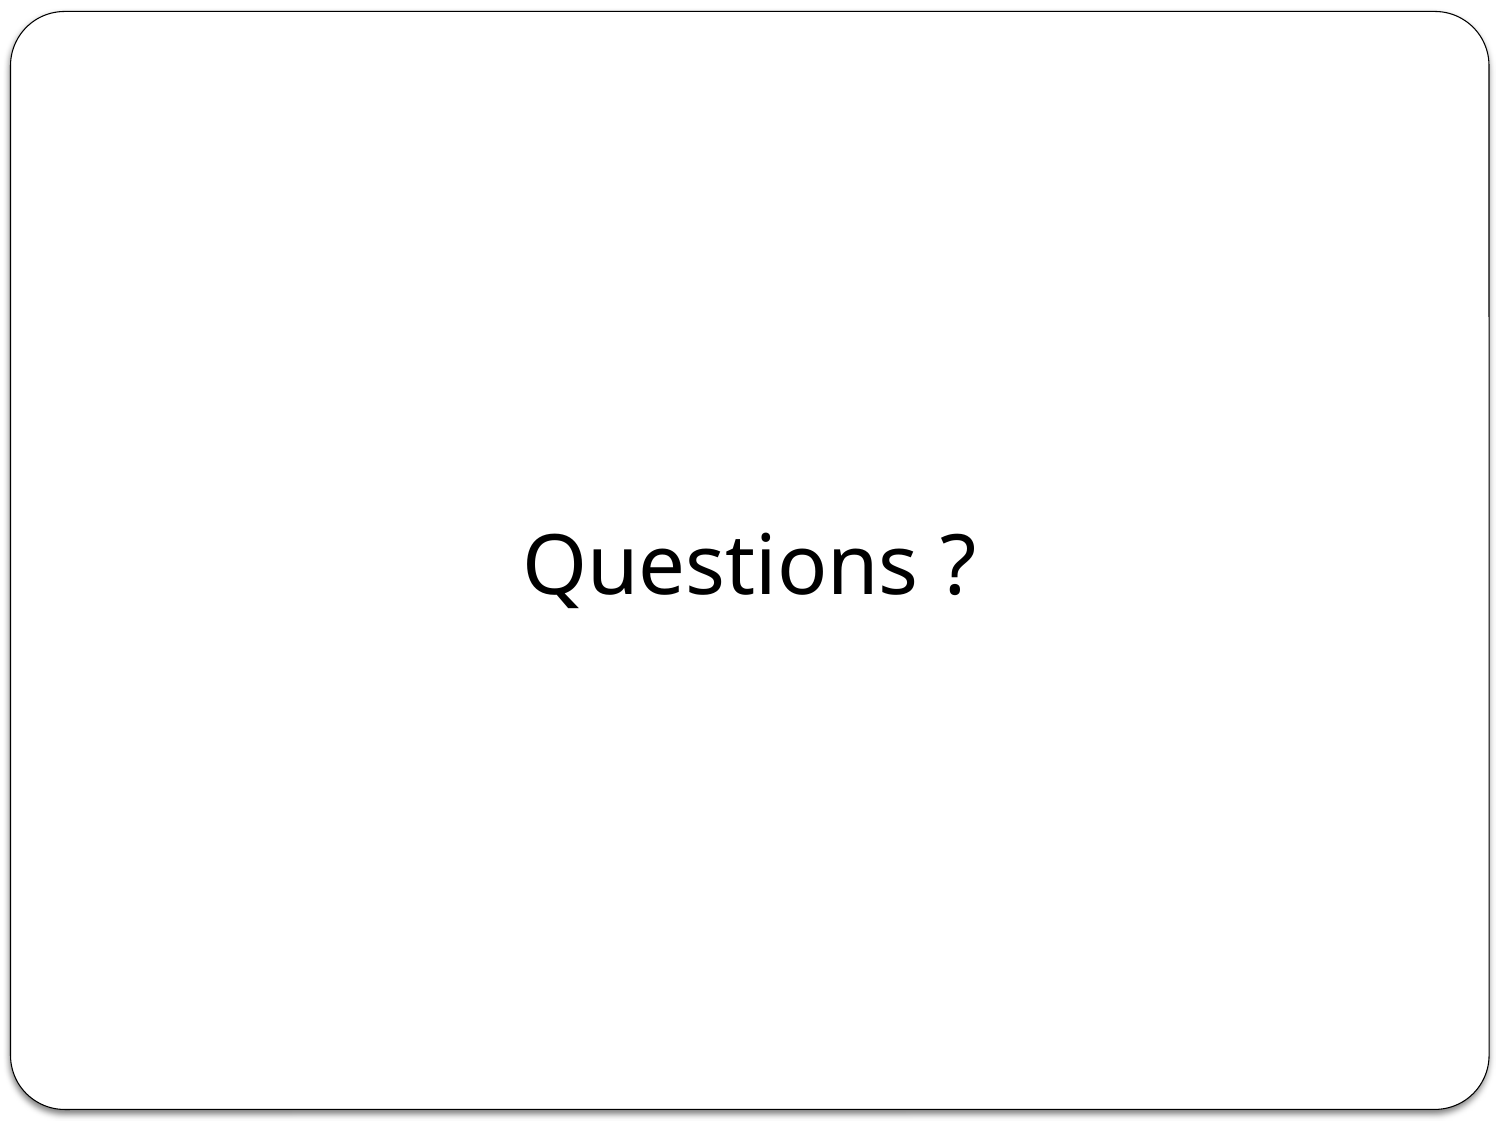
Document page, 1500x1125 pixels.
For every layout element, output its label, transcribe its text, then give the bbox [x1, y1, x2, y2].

list Questions ? [112, 503, 1388, 669]
